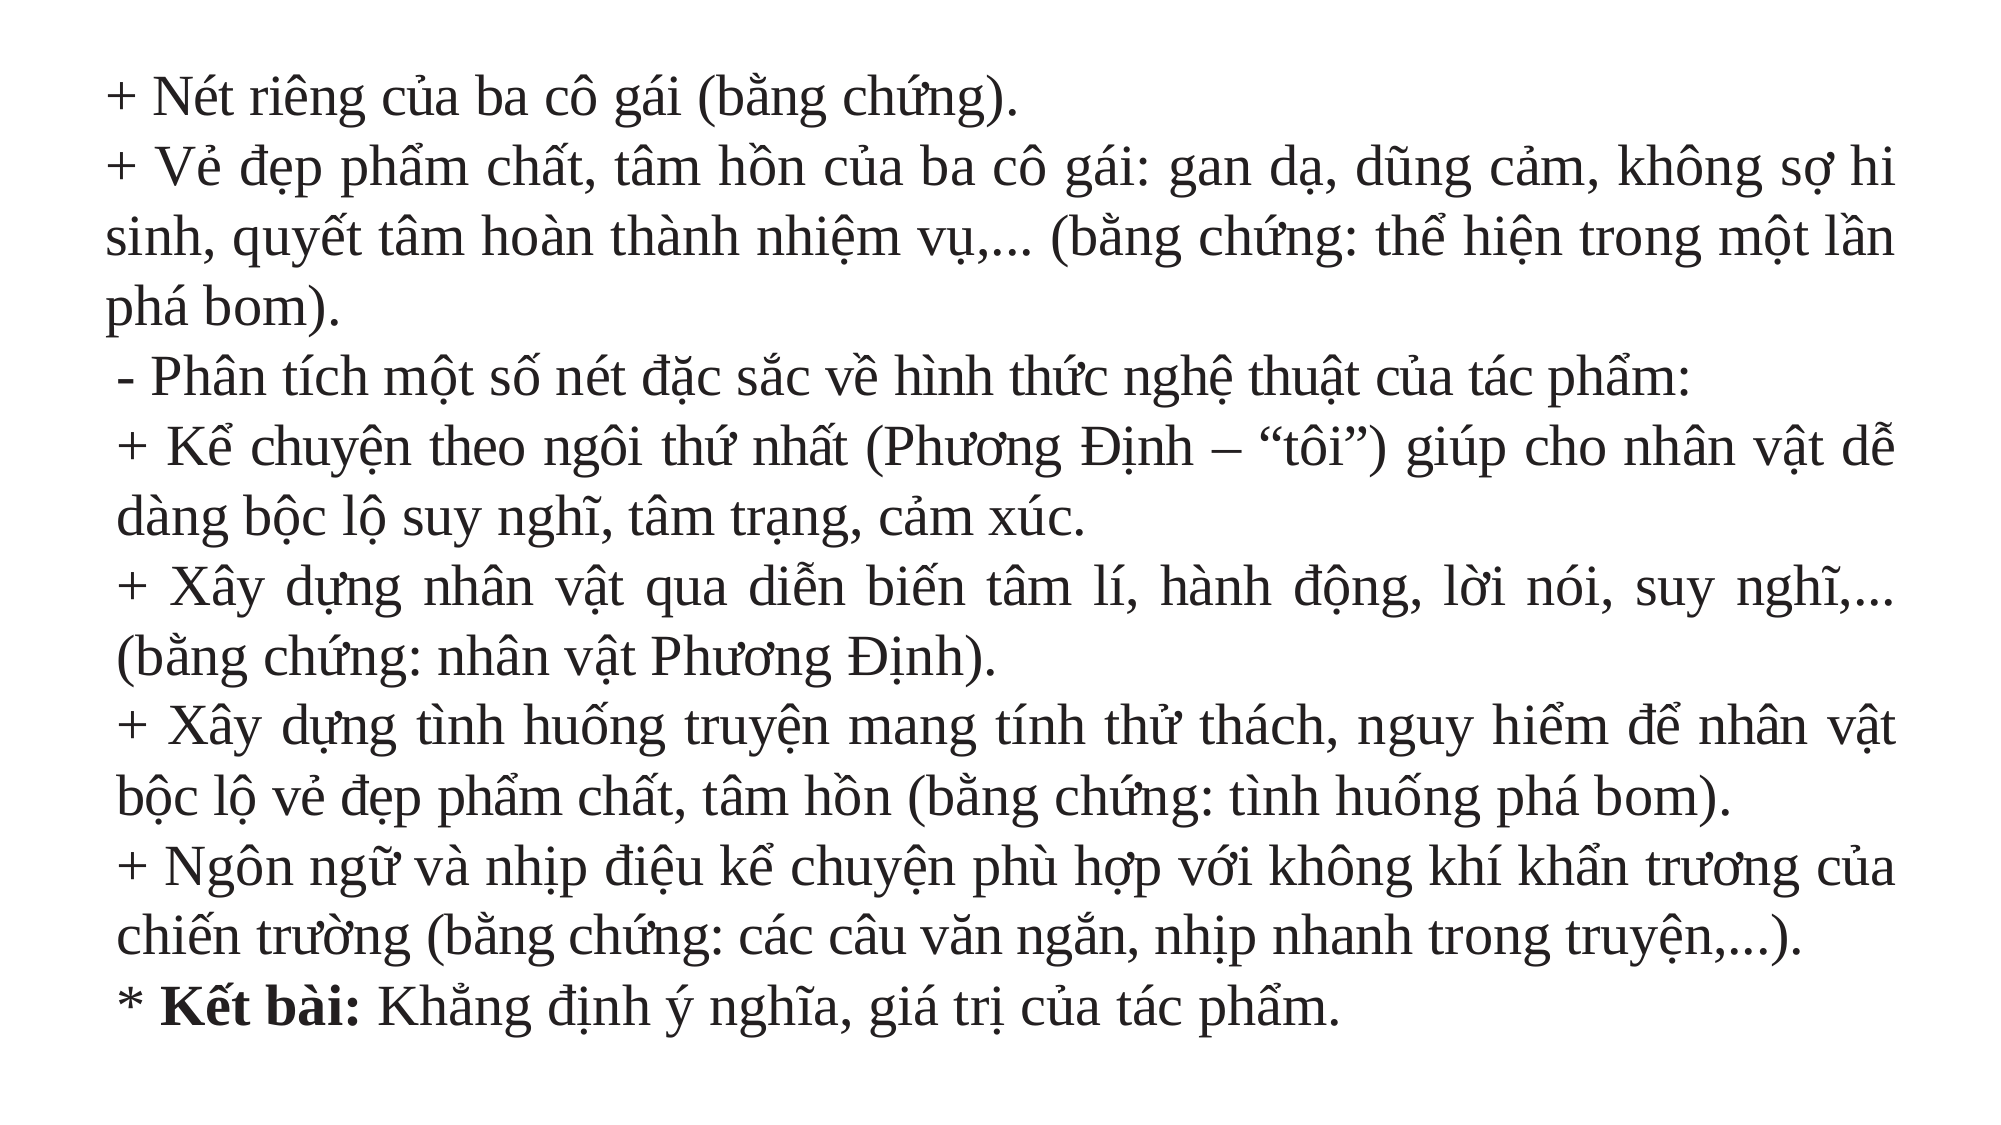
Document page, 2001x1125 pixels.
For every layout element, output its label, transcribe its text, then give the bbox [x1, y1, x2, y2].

text_box + Nét riêng của ba cô gái (bằng chứng). + Vẻ đẹp phẩm chất, tâm hồn của ba cô gái: gan dạ, dũng cảm, không sợ hi sinh, quyết tâm hoàn thành nhiệm vụ,... (bằng chứng: thể hiện trong một lần phá bom). - Phân tích một số nét đặc sắc về hình thức nghệ thuật của tác phẩm: + Kể chuyện theo ngôi thứ nhất (Phương Định – “tôi”) giúp cho nhân vật dễ dàng bộc lộ suy nghĩ, tâm trạng, cảm xúc. + Xây dựng nhân vật qua diễn biến tâm lí, hành động, lời nói, suy nghĩ,... (bằng chứng: nhân vật Phương Định). + Xây dựng tình huống truyện mang tính thử thách, nguy hiểm để nhân vật bộc lộ vẻ đẹp phẩm chất, tâm hồn (bằng chứng: tình huống phá bom). + Ngôn ngữ và nhịp điệu kể chuyện phù hợp với không khí khẩn trương của chiến trường (bằng chứng: các câu văn ngắn, nhịp nhanh trong truyện,...). * Kết bài: Khẳng định ý nghĩa, giá trị của tác phẩm. [90, 49, 1922, 1044]
